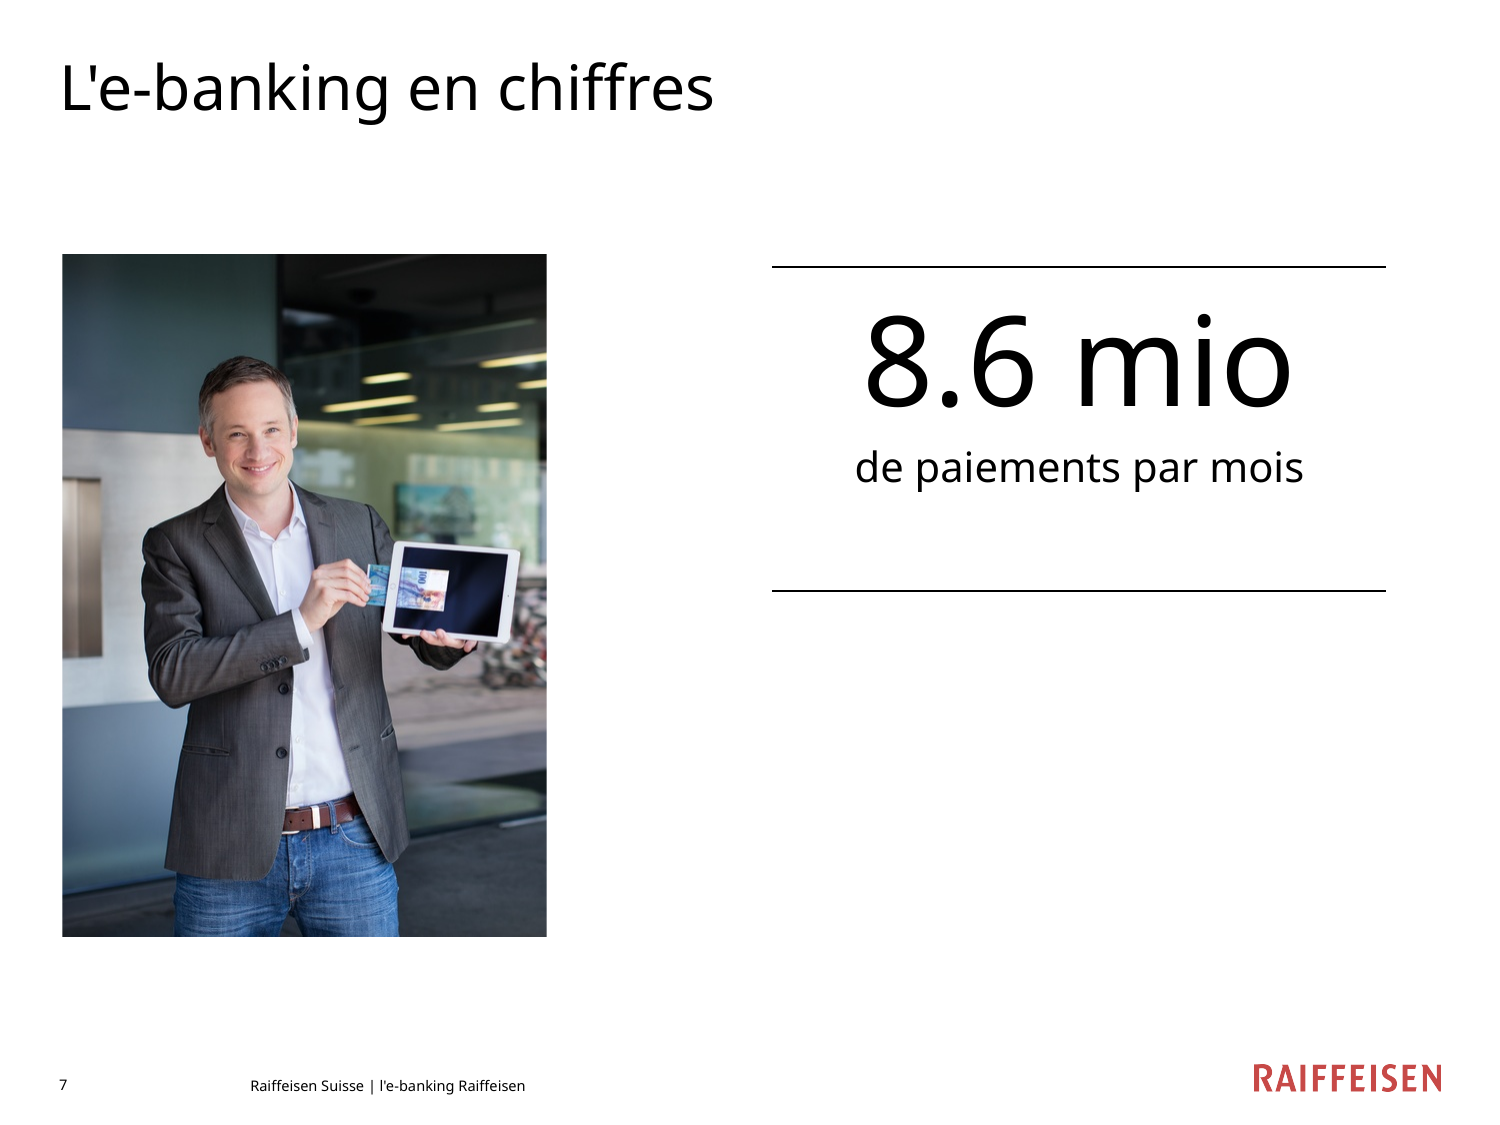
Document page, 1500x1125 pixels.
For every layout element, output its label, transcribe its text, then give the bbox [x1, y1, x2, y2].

list 8.6 mio [773, 290, 1386, 421]
title L'e-banking en chiffres [59, 55, 1436, 197]
slide_number 7 [59, 1076, 107, 1096]
picture [1254, 1064, 1441, 1092]
picture [62, 254, 547, 937]
footer Raiffeisen Suisse | l'e-banking Raiffeisen [250, 1077, 843, 1096]
list de paiements par mois [773, 434, 1386, 576]
